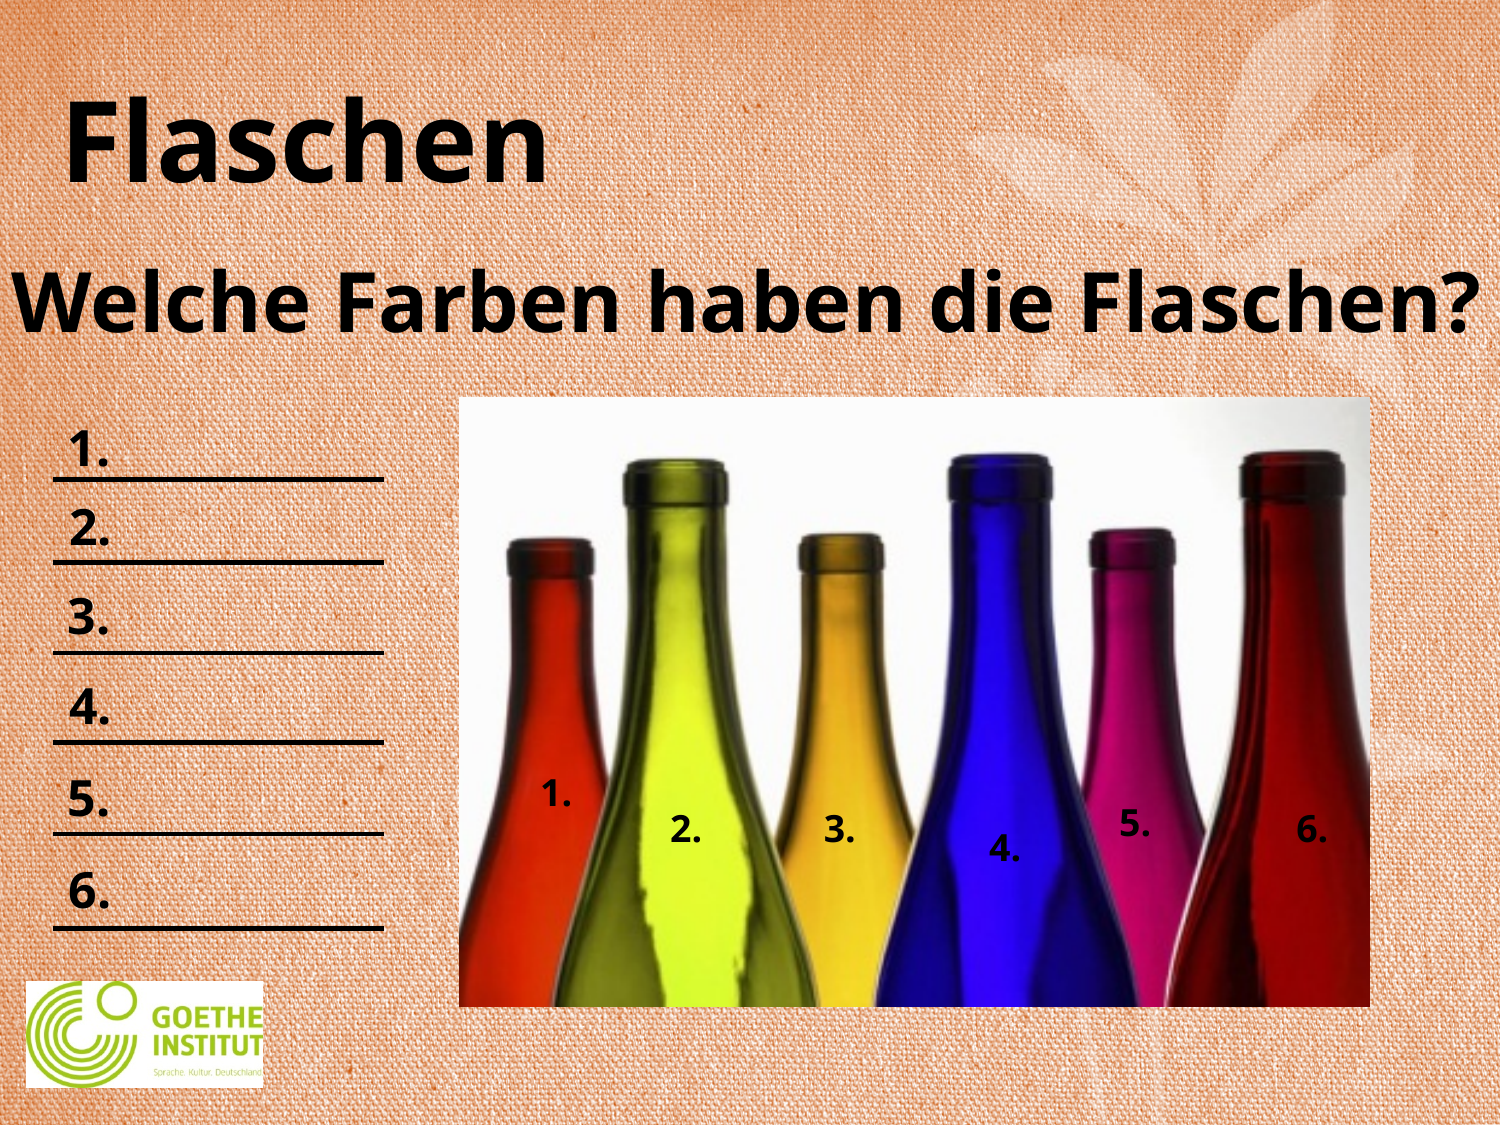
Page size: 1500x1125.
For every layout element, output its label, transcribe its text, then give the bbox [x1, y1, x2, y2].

text_box 1. [53, 408, 136, 479]
text_box 3. [53, 577, 136, 652]
picture [25, 981, 263, 1089]
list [459, 396, 1370, 1007]
text_box 6. [54, 851, 137, 927]
title Flaschen [45, 37, 1455, 213]
text_box Welche Farben haben die Flaschen? [0, 242, 1500, 357]
text_box 4. [54, 666, 137, 742]
text_box 5. [53, 759, 136, 833]
text_box 2. [54, 488, 138, 562]
